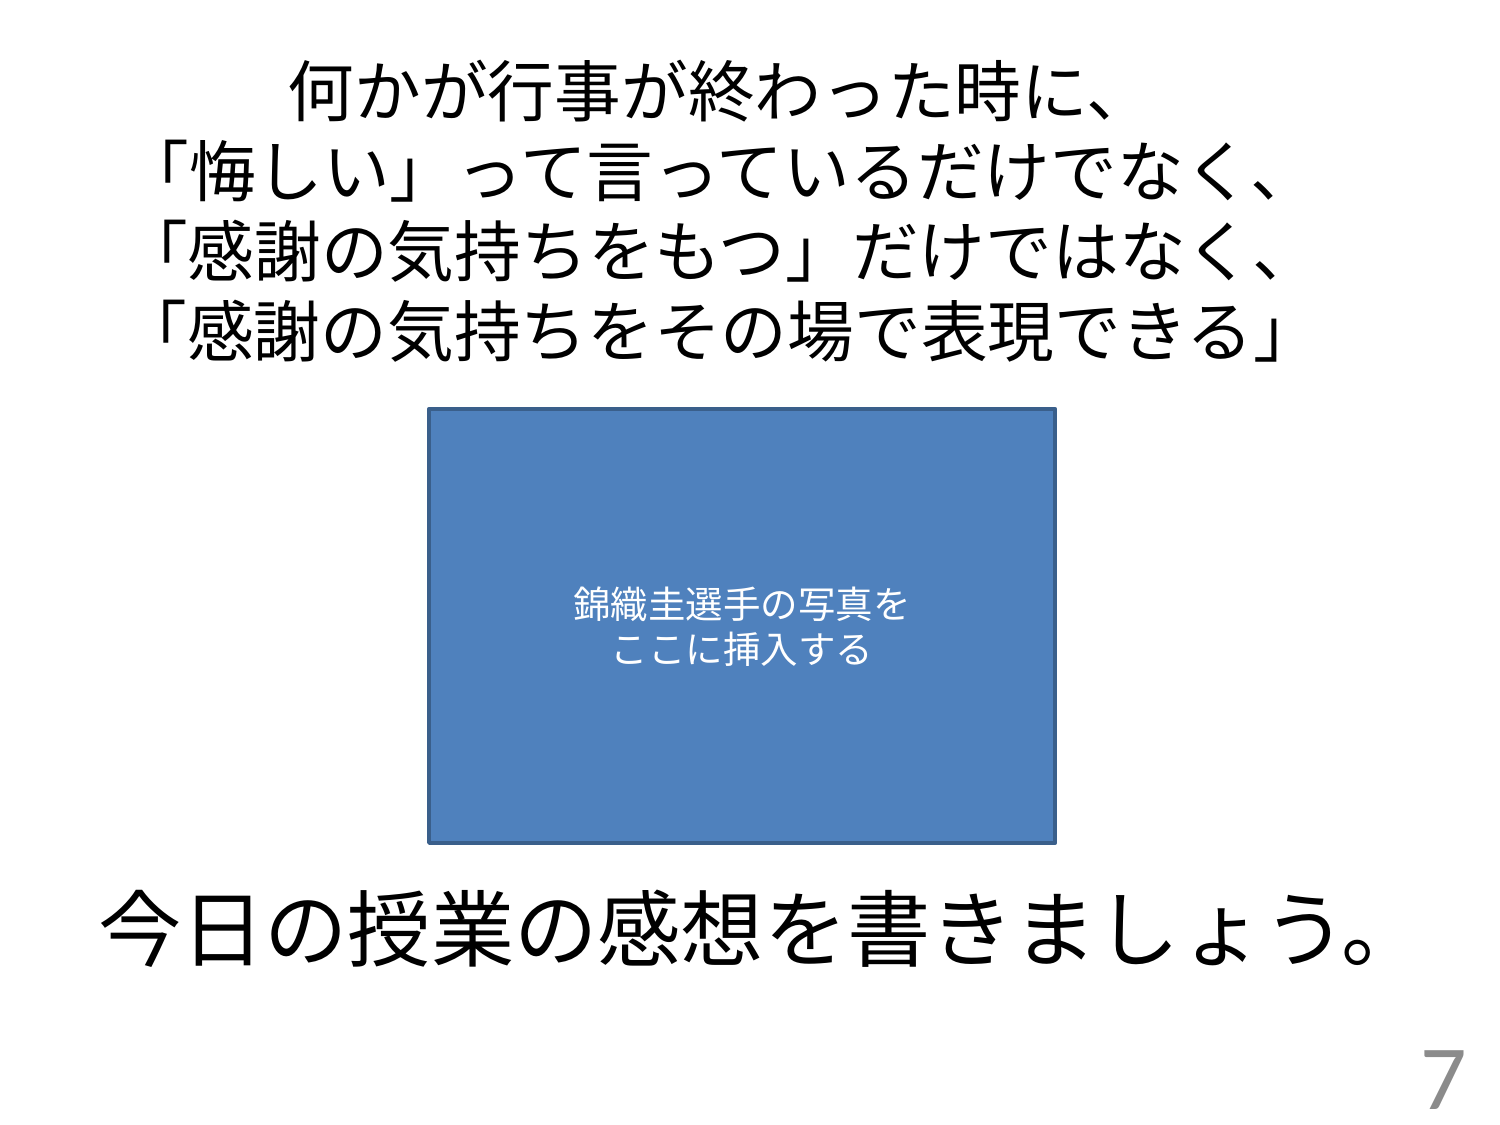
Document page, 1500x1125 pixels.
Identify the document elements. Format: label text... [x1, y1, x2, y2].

slide_number 7 [1132, 1042, 1483, 1103]
text_box 何かが行事が終わった時に、 「悔しい」って言っているだけでなく、 「感謝の気持ちをもつ」だけではなく、 「感謝の気持ちをその場で表現できる」 [0, 42, 1459, 378]
text_box 錦織圭選手の写真を ここに挿入する [427, 407, 1057, 845]
text_box 今日の授業の感想を書きましょう。 [23, 869, 1500, 985]
